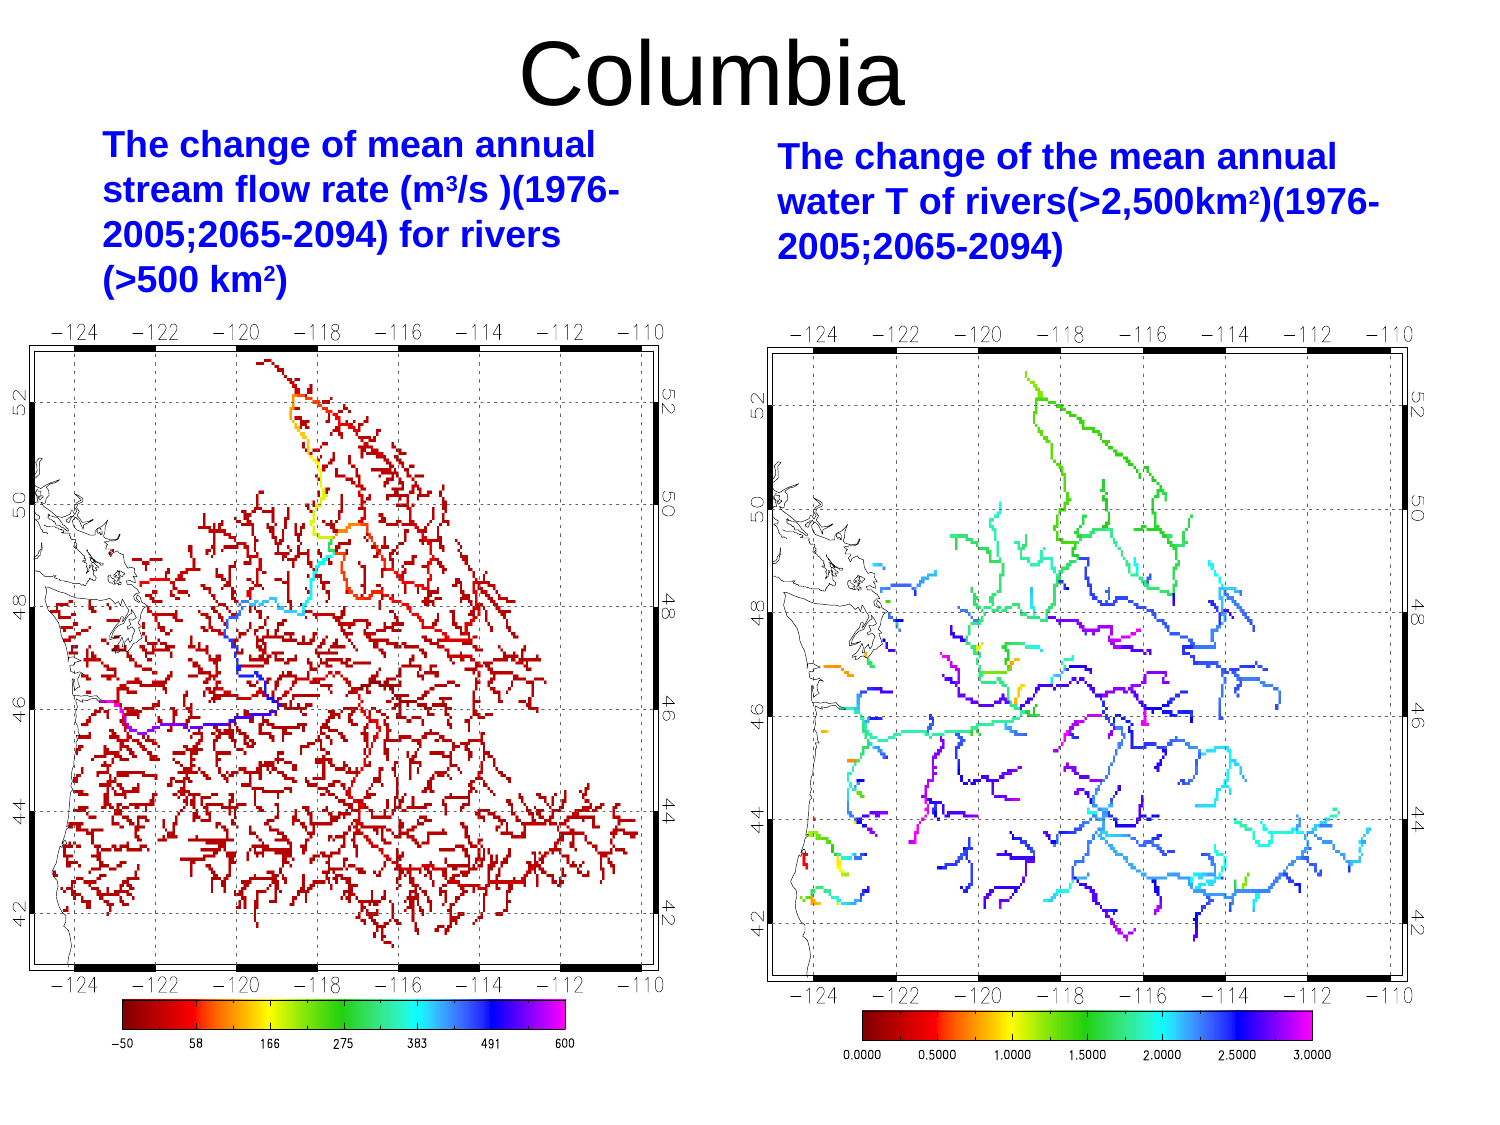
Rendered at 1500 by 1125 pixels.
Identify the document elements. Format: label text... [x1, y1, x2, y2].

picture [0, 162, 1463, 1125]
text_box The change of mean annual stream flow rate (m3/s )(1976-2005;2065-2094) for rivers (>500 km2) [87, 112, 650, 160]
text_box The change of the mean annual water T of rivers(>2,500km2)(1976-2005;2065-2094) [762, 124, 1413, 160]
title Columbia [387, 0, 1038, 138]
